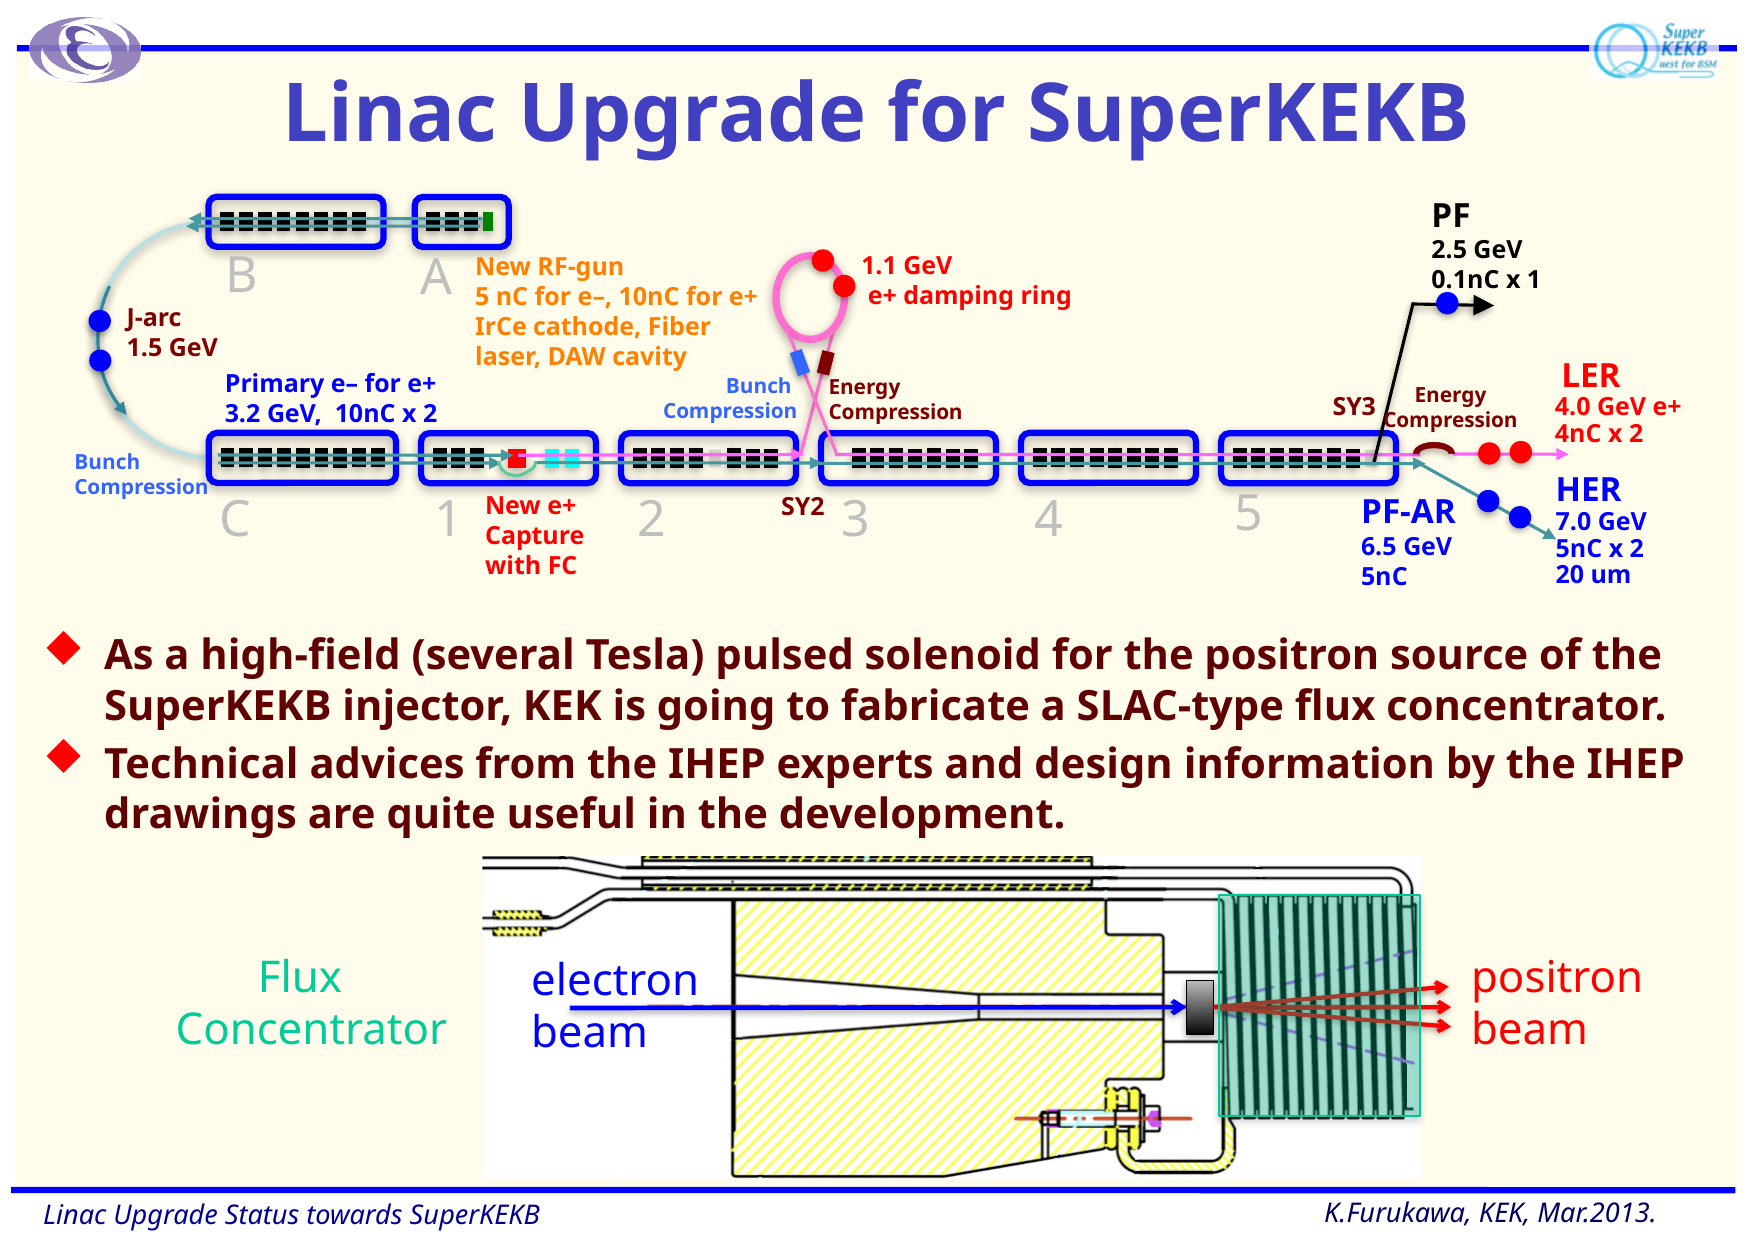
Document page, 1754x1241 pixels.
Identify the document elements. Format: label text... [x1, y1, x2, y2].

text_box As a high-field (several Tesla) pulsed solenoid for the positron source of the SuperKEKB injector, KEK is going to fabricate a SLAC-type flux concentrator. Technical advices from the IHEP experts and design information by the IHEP drawings are quite useful in the development. [26, 620, 1754, 1191]
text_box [1213, 986, 1449, 1008]
title RF Gun Development [29, 17, 141, 45]
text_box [73, 147, 1686, 592]
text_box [1218, 1007, 1452, 1027]
picture [477, 855, 1422, 1179]
text_box [1589, 20, 1719, 45]
text_box Linac Upgrade for SuperKEKB [27, 50, 1727, 168]
